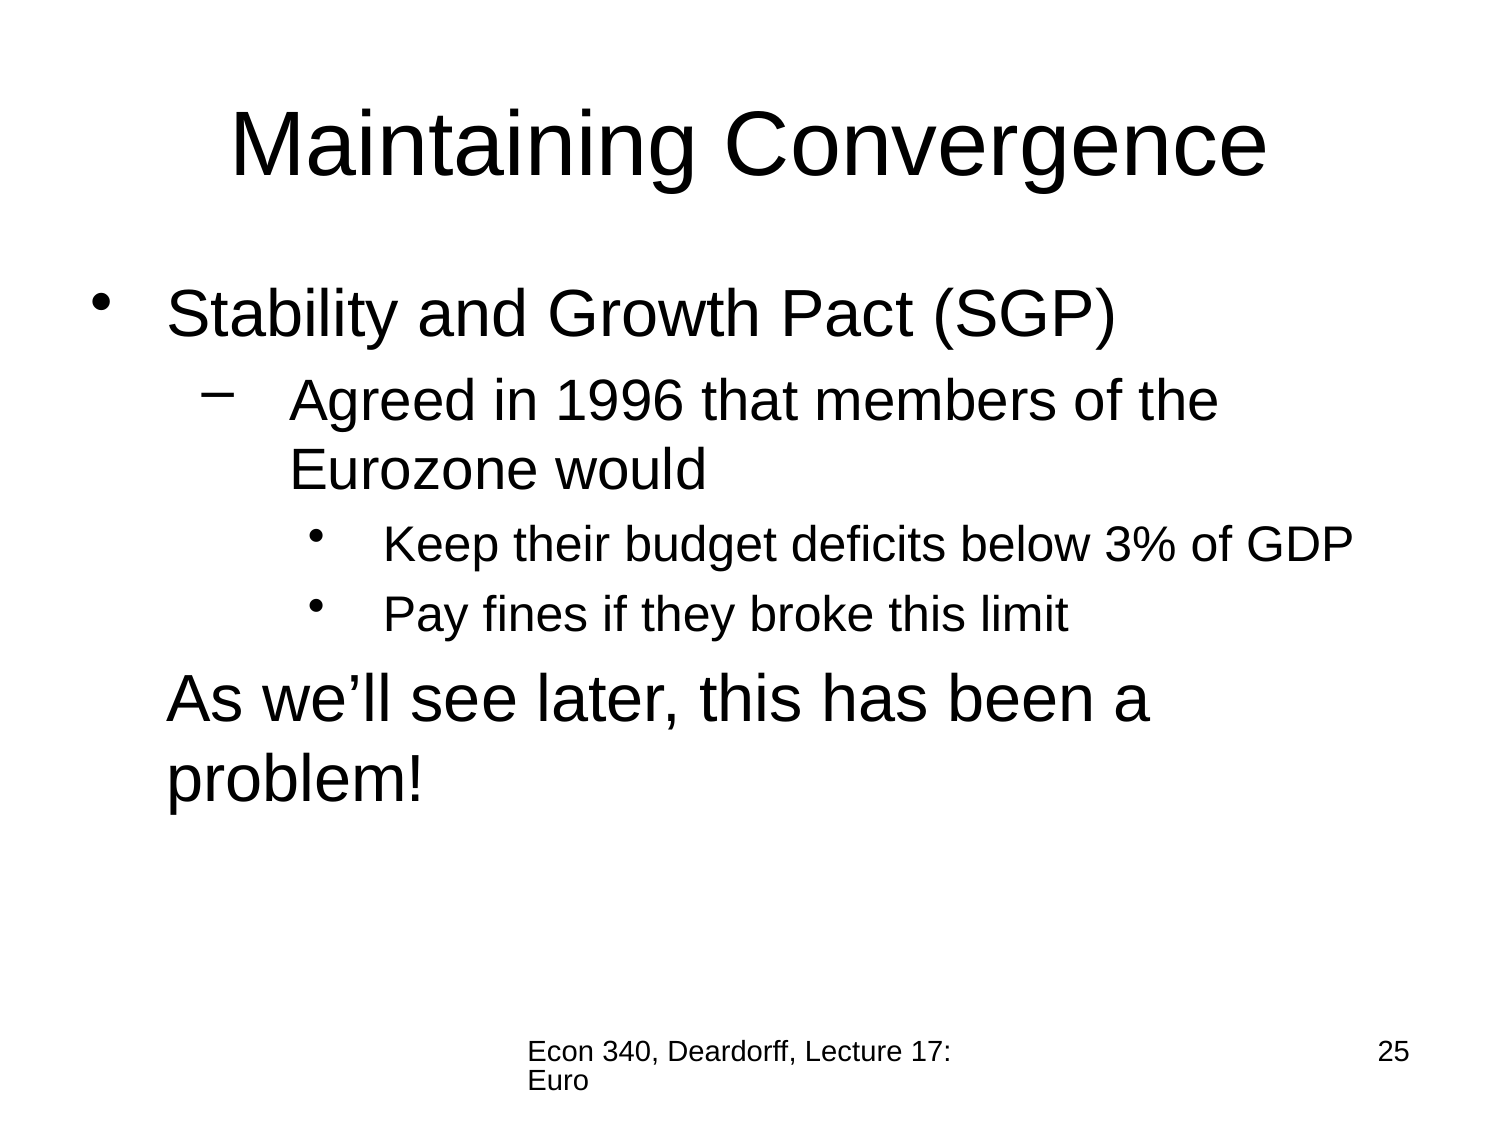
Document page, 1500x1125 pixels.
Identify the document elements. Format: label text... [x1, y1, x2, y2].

list Stability and Growth Pact (SGP) Agreed in 1996 that members of the Eurozone would Keep their budget deficits below 3% of GDP Pay fines if they broke this limit As we’ll see later, this has been a problem! [74, 262, 1426, 1006]
footer Econ 340, Deardorff, Lecture 17: Euro [512, 1024, 988, 1103]
title Maintaining Convergence [74, 44, 1426, 233]
slide_number 25 [1074, 1024, 1426, 1103]
